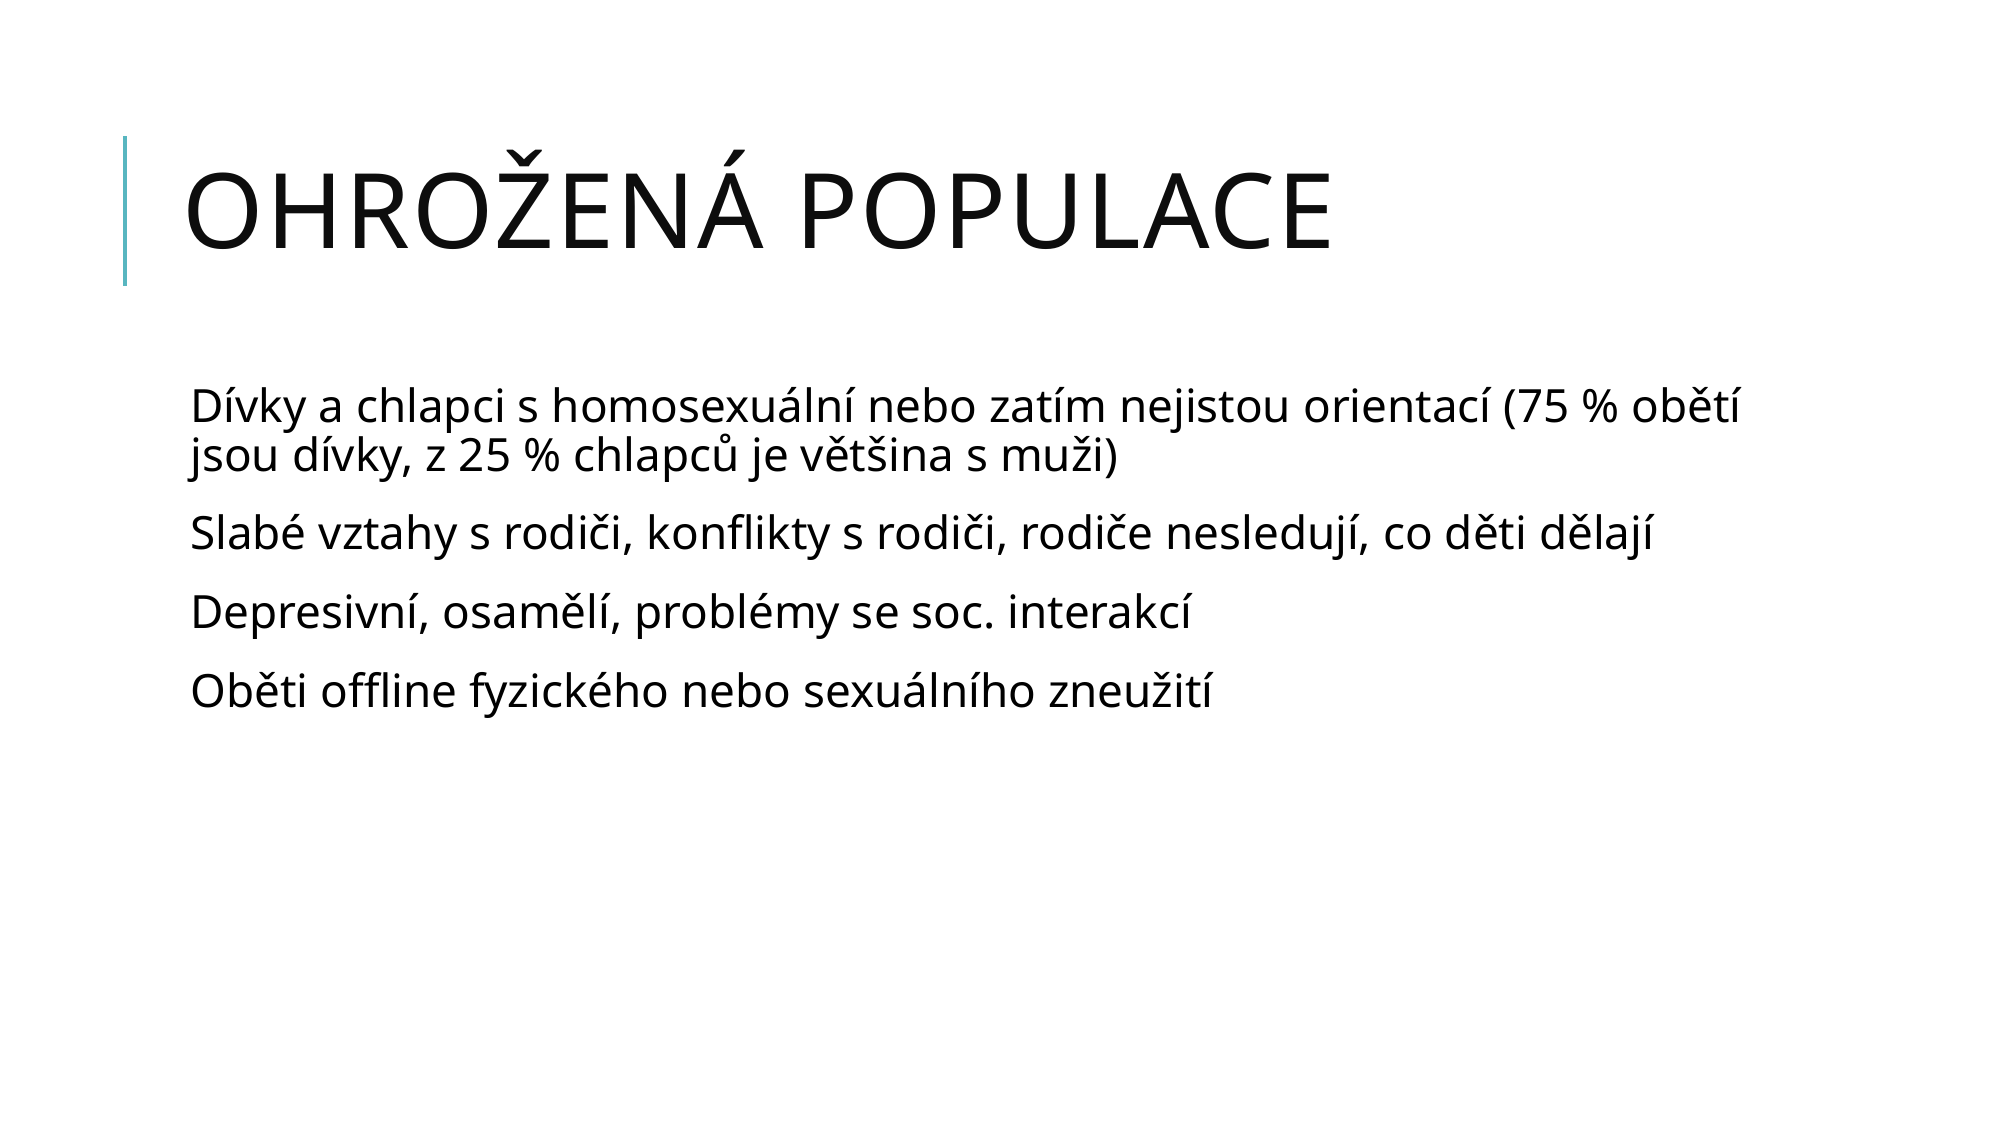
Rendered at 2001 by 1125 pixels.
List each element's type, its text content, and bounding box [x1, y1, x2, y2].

list Dívky a chlapci s homosexuální nebo zatím nejistou orientací (75 % obětí jsou dívky, z 25 % chlapců je většina s muži) Slabé vztahy s rodiči, konflikty s rodiči, rodiče nesledují, co děti dělají Depresivní, osamělí, problémy se soc. interakcí Oběti offline fyzického nebo sexuálního zneužití [168, 375, 1763, 1035]
title Ohrožená populace [168, 96, 1763, 342]
